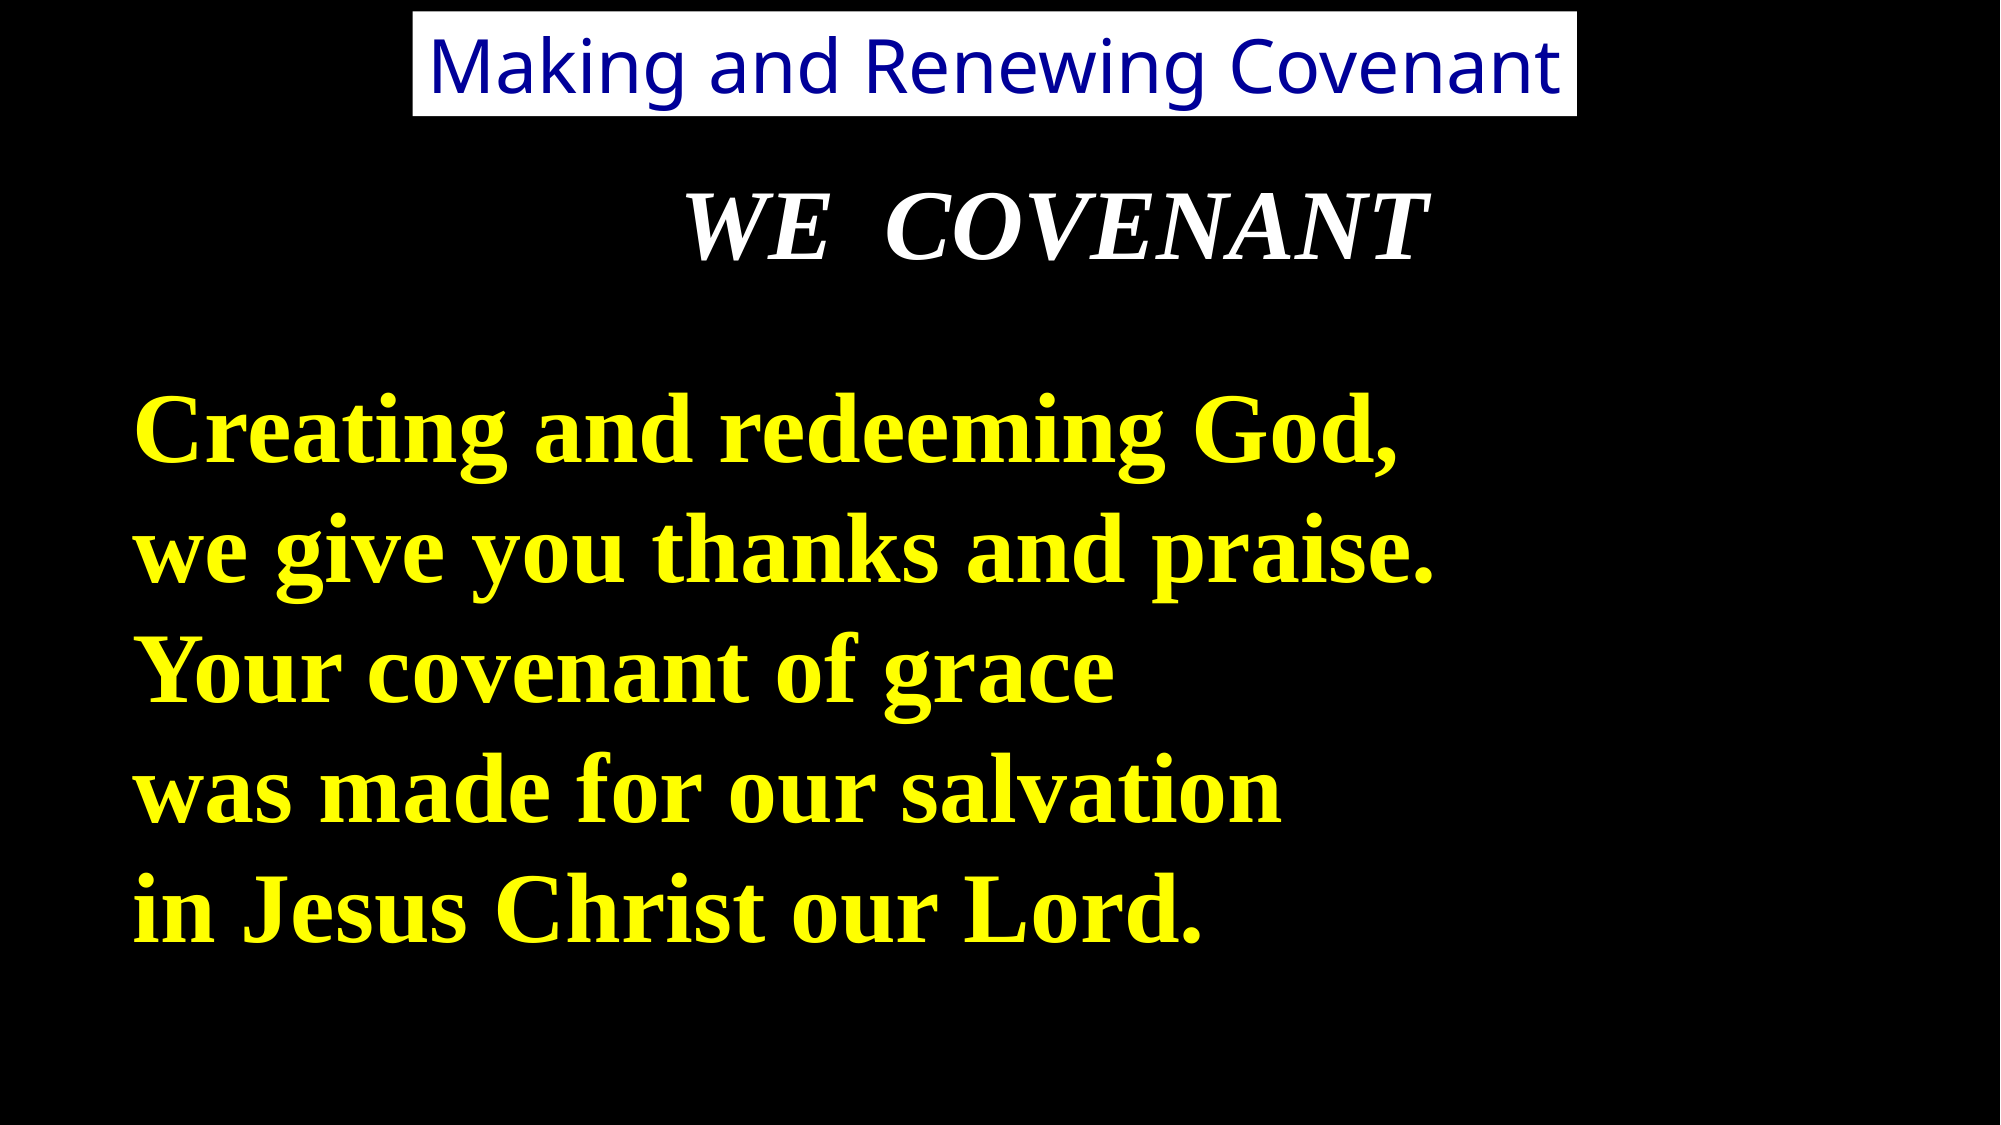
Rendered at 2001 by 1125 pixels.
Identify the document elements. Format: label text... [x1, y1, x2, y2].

text_box Creating and redeeming God, we give you thanks and praise. Your covenant of grace was made for our salvation in Jesus Christ our Lord. [117, 355, 1914, 970]
text_box Making and Renewing Covenant [412, 11, 1577, 117]
text_box WE COVENANT [664, 151, 1445, 287]
